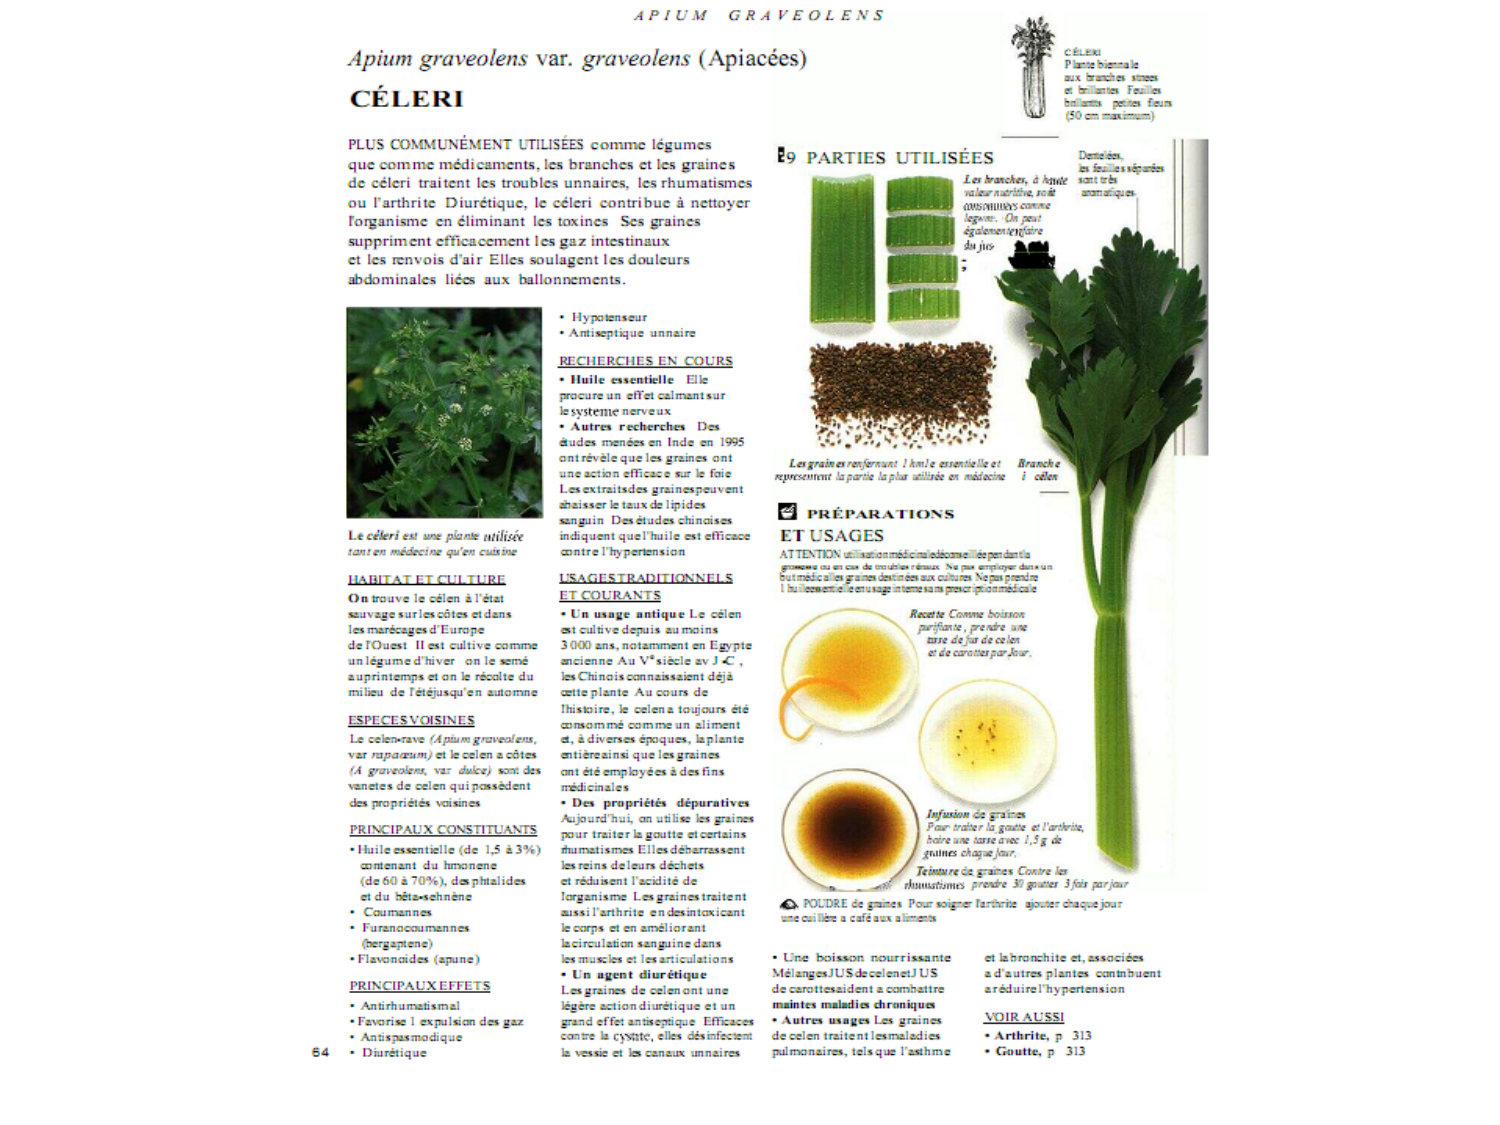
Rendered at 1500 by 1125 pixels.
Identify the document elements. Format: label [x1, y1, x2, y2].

picture [280, 0, 1229, 1125]
